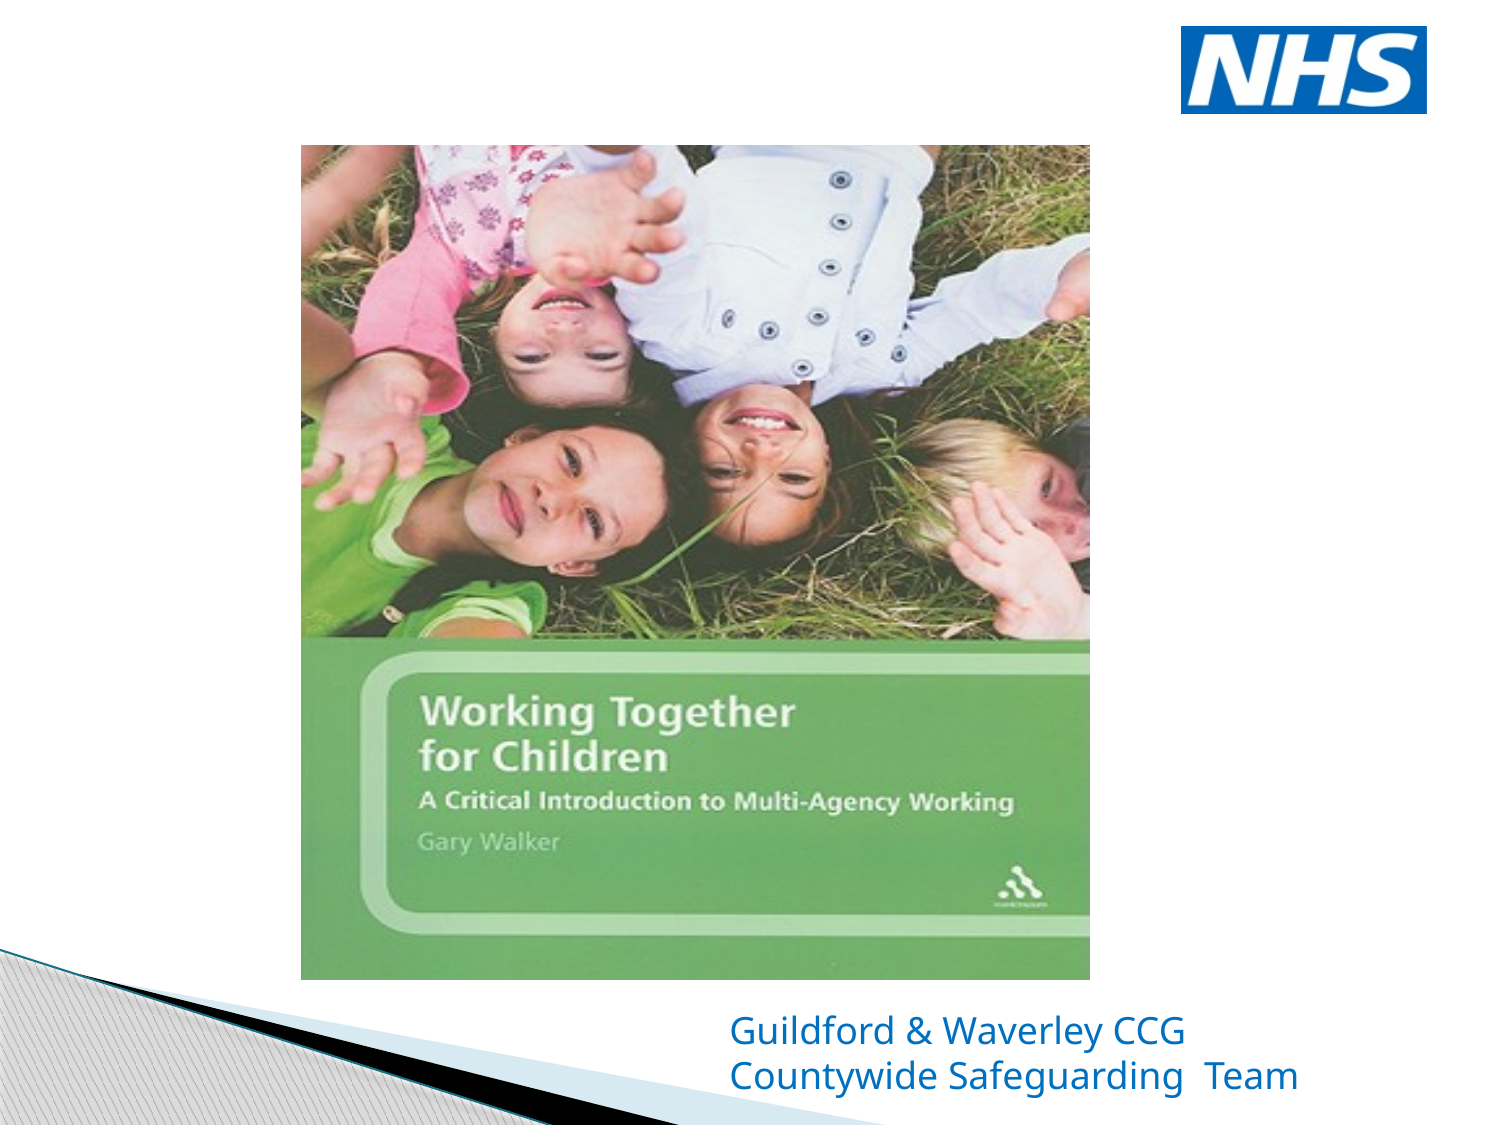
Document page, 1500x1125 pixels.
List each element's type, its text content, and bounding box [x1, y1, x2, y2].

picture [300, 145, 1090, 980]
picture [1181, 26, 1427, 114]
text_box Guildford & Waverley CCG Countywide Safeguarding Team [714, 999, 1465, 1105]
